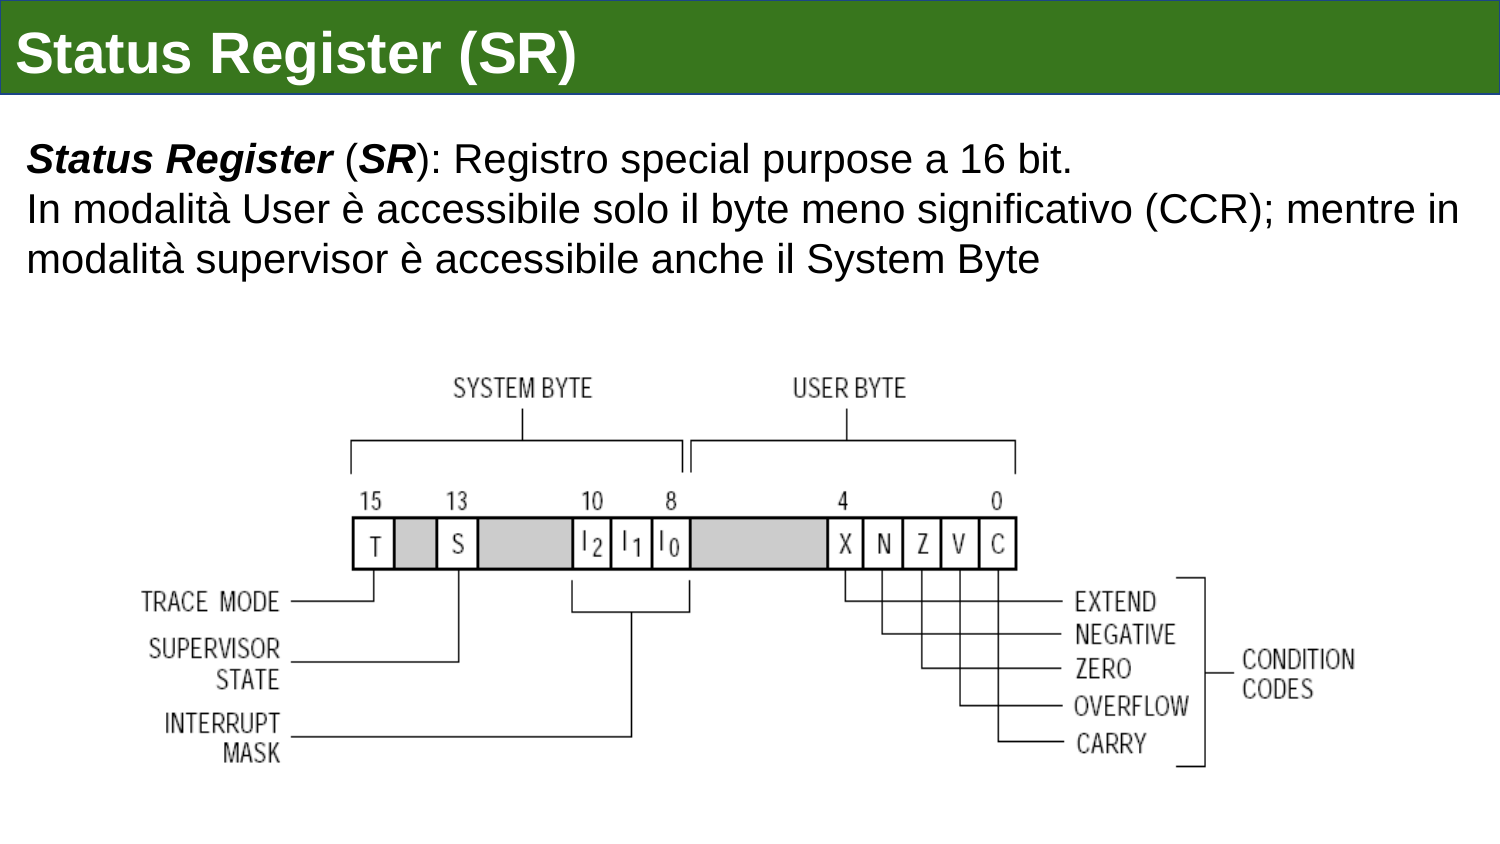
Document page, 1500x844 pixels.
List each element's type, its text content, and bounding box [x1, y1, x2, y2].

text_box Status Register (SR): Registro special purpose a 16 bit. In modalità User è accessibile solo il byte meno significativo (CCR); mentre in modalità supervisor è accessibile anche il System Byte [11, 114, 1488, 351]
picture [140, 373, 1383, 819]
title Status Register (SR) [0, 0, 1500, 94]
